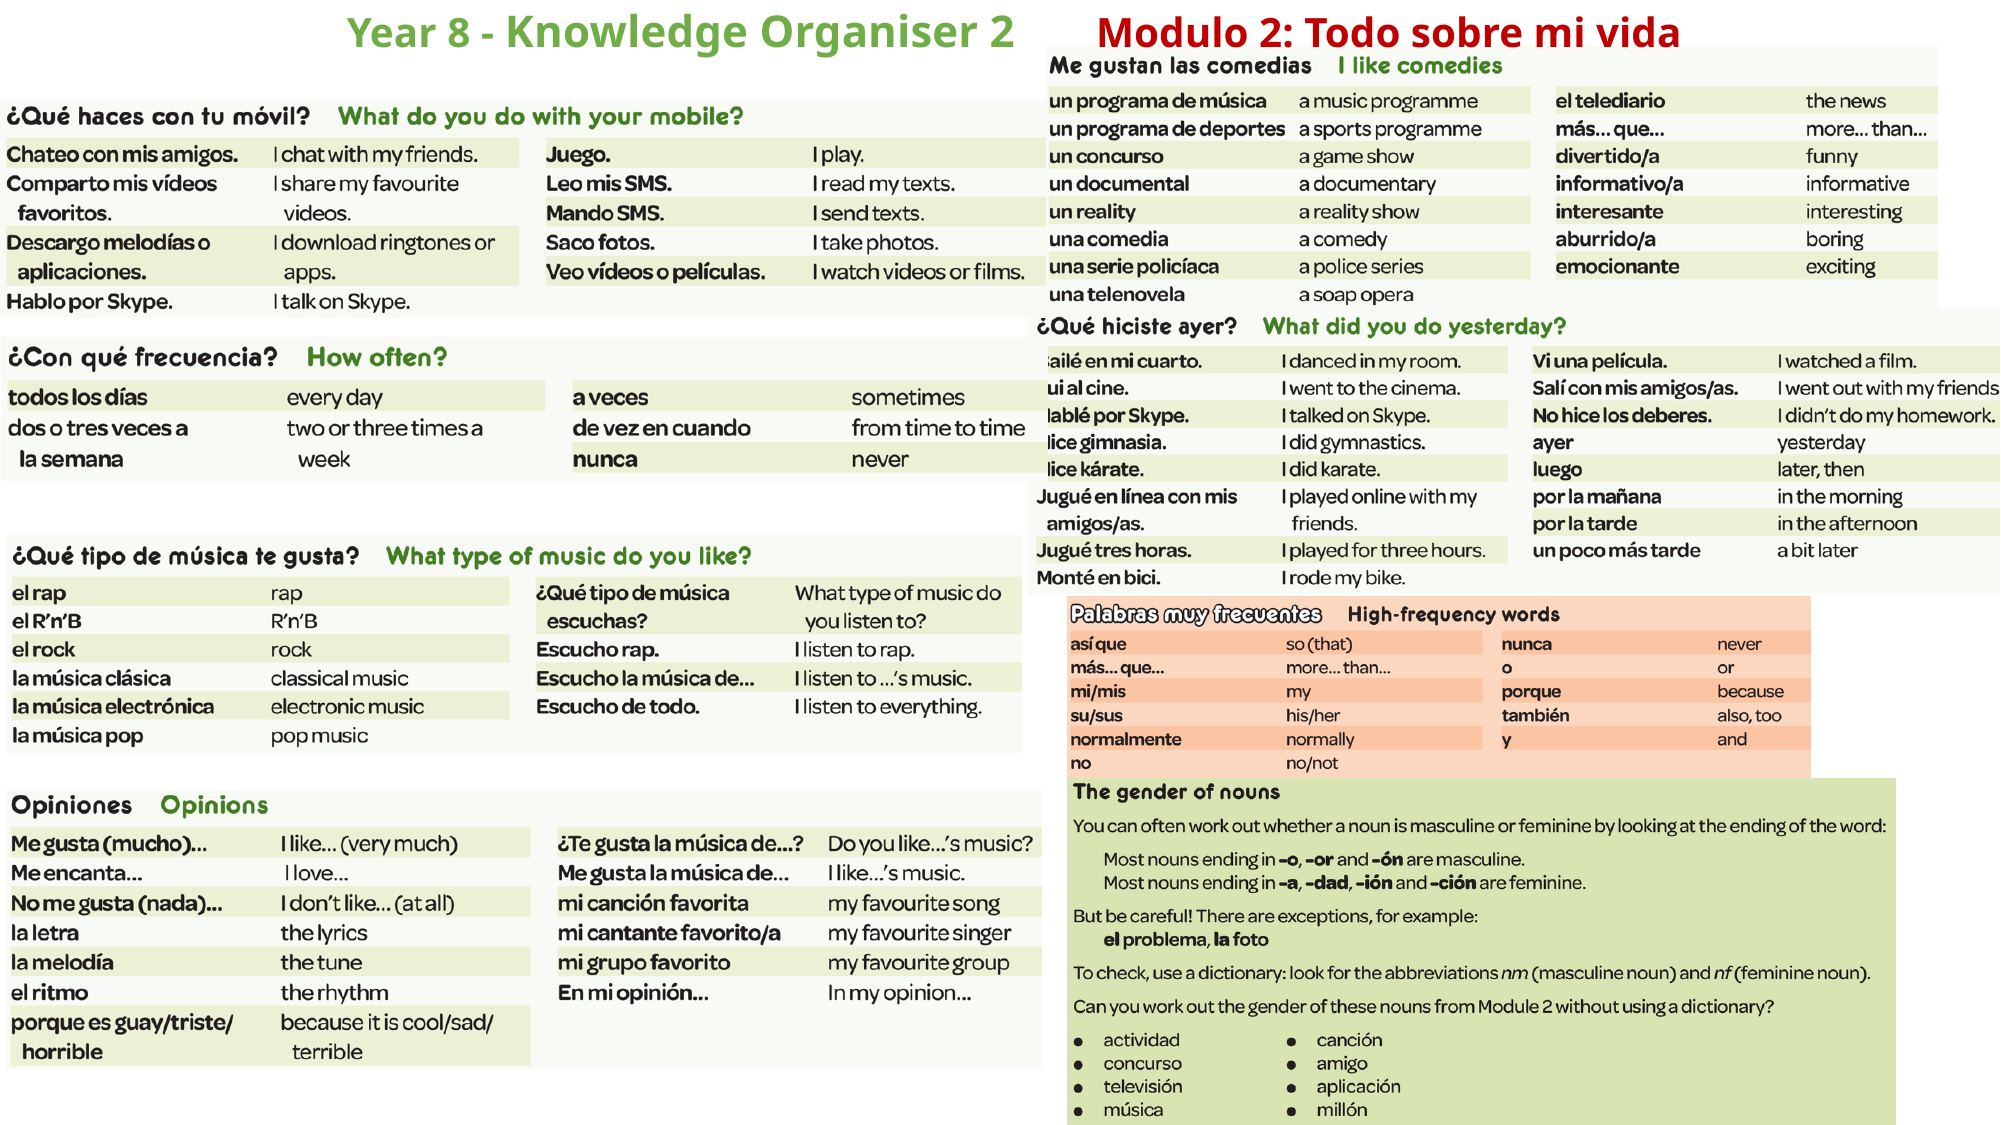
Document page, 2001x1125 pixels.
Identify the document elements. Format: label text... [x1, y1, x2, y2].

picture [0, 45, 2000, 1125]
picture [6, 535, 1022, 753]
subtitle Year 8 - Knowledge Organiser 2 Modulo 2: Todo sobre mi vida [29, 2, 2000, 66]
picture [6, 789, 1042, 1072]
